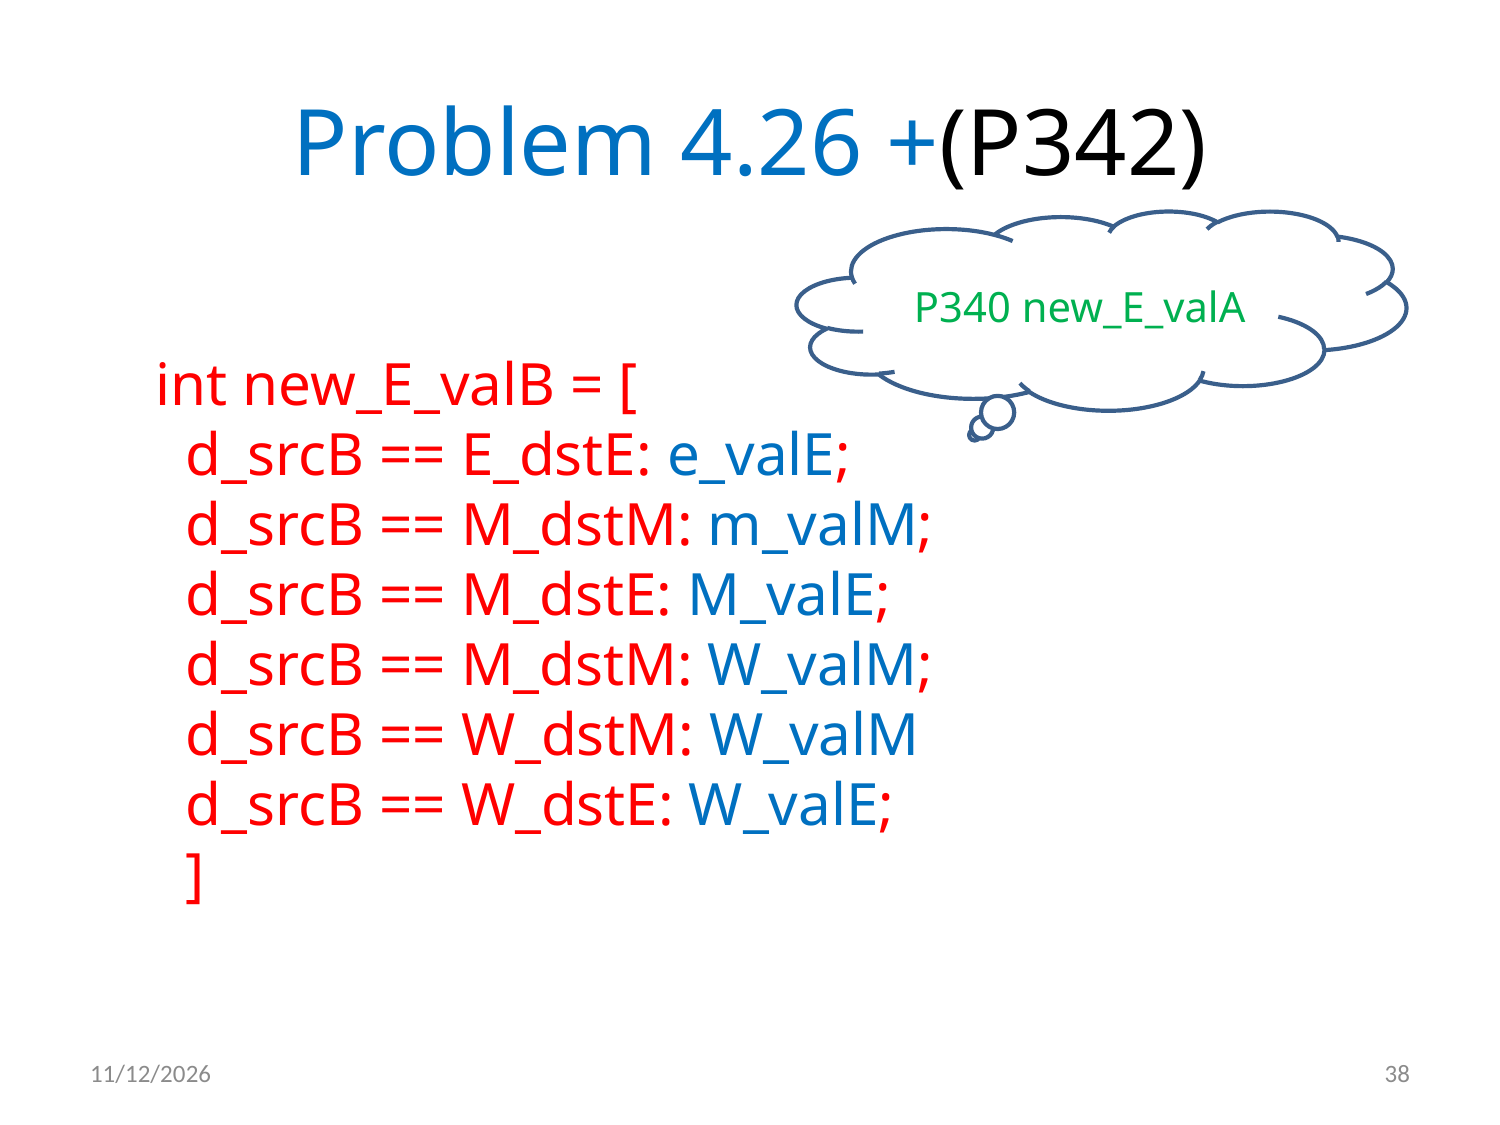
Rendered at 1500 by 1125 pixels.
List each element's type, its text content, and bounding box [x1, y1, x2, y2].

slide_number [75, 1042, 425, 1103]
text_box int new_E_valB = [ d_srcB == E_dstE: e_valE; d_srcB == M_dstM: m_valM; d_srcB == M_dstE: M_valE; d_srcB == M_dstM: W_valM; d_srcB == W_dstM: W_valM d_srcB == W_dstE: W_valE; ] [138, 256, 1373, 998]
title Problem 4.26 +(P342) [75, 45, 1425, 233]
slide_number 38 [1074, 1042, 1425, 1103]
text_box P340 new_E_valA [794, 209, 1409, 443]
